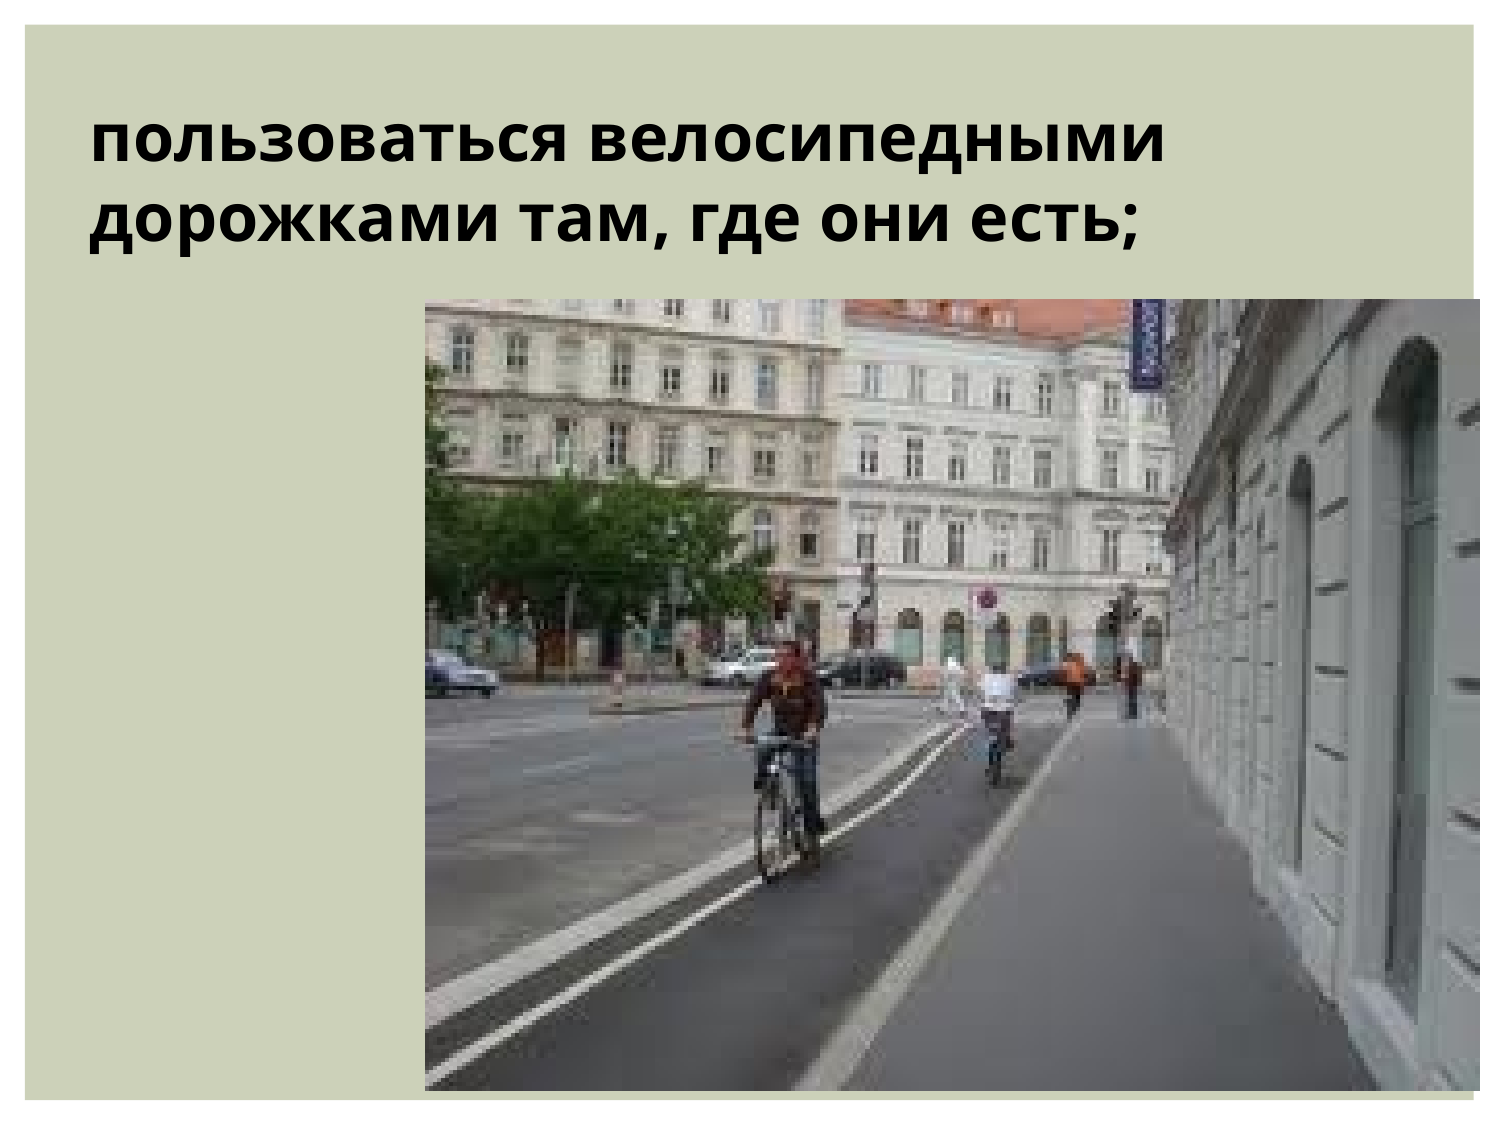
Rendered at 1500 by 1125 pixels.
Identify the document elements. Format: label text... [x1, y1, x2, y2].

text_box пользоваться велосипедными дорожками там, где они есть; [75, 87, 1480, 263]
picture [424, 299, 1480, 1091]
